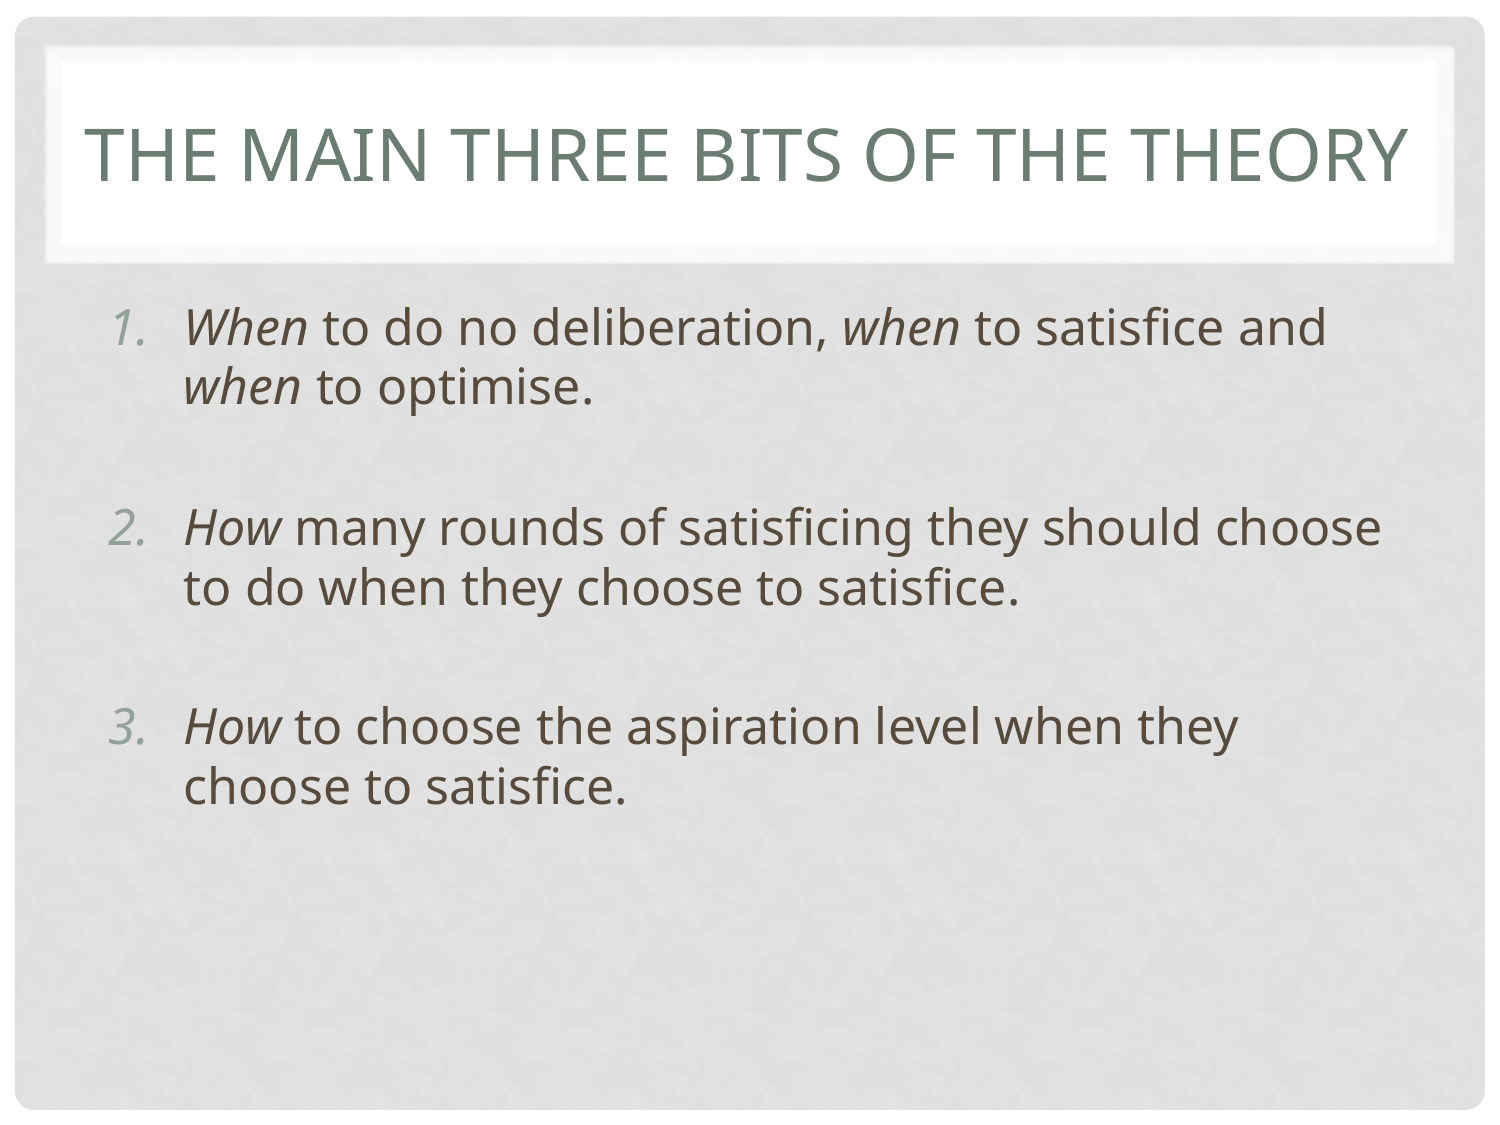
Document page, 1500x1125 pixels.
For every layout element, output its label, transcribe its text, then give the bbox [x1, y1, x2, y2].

title The main three bits of the theory [69, 66, 1425, 238]
list When to do no deliberation, when to satisfice and when to optimise. How many rounds of satisficing they should choose to do when they choose to satisfice. How to choose the aspiration level when they choose to satisfice. [75, 287, 1425, 1005]
